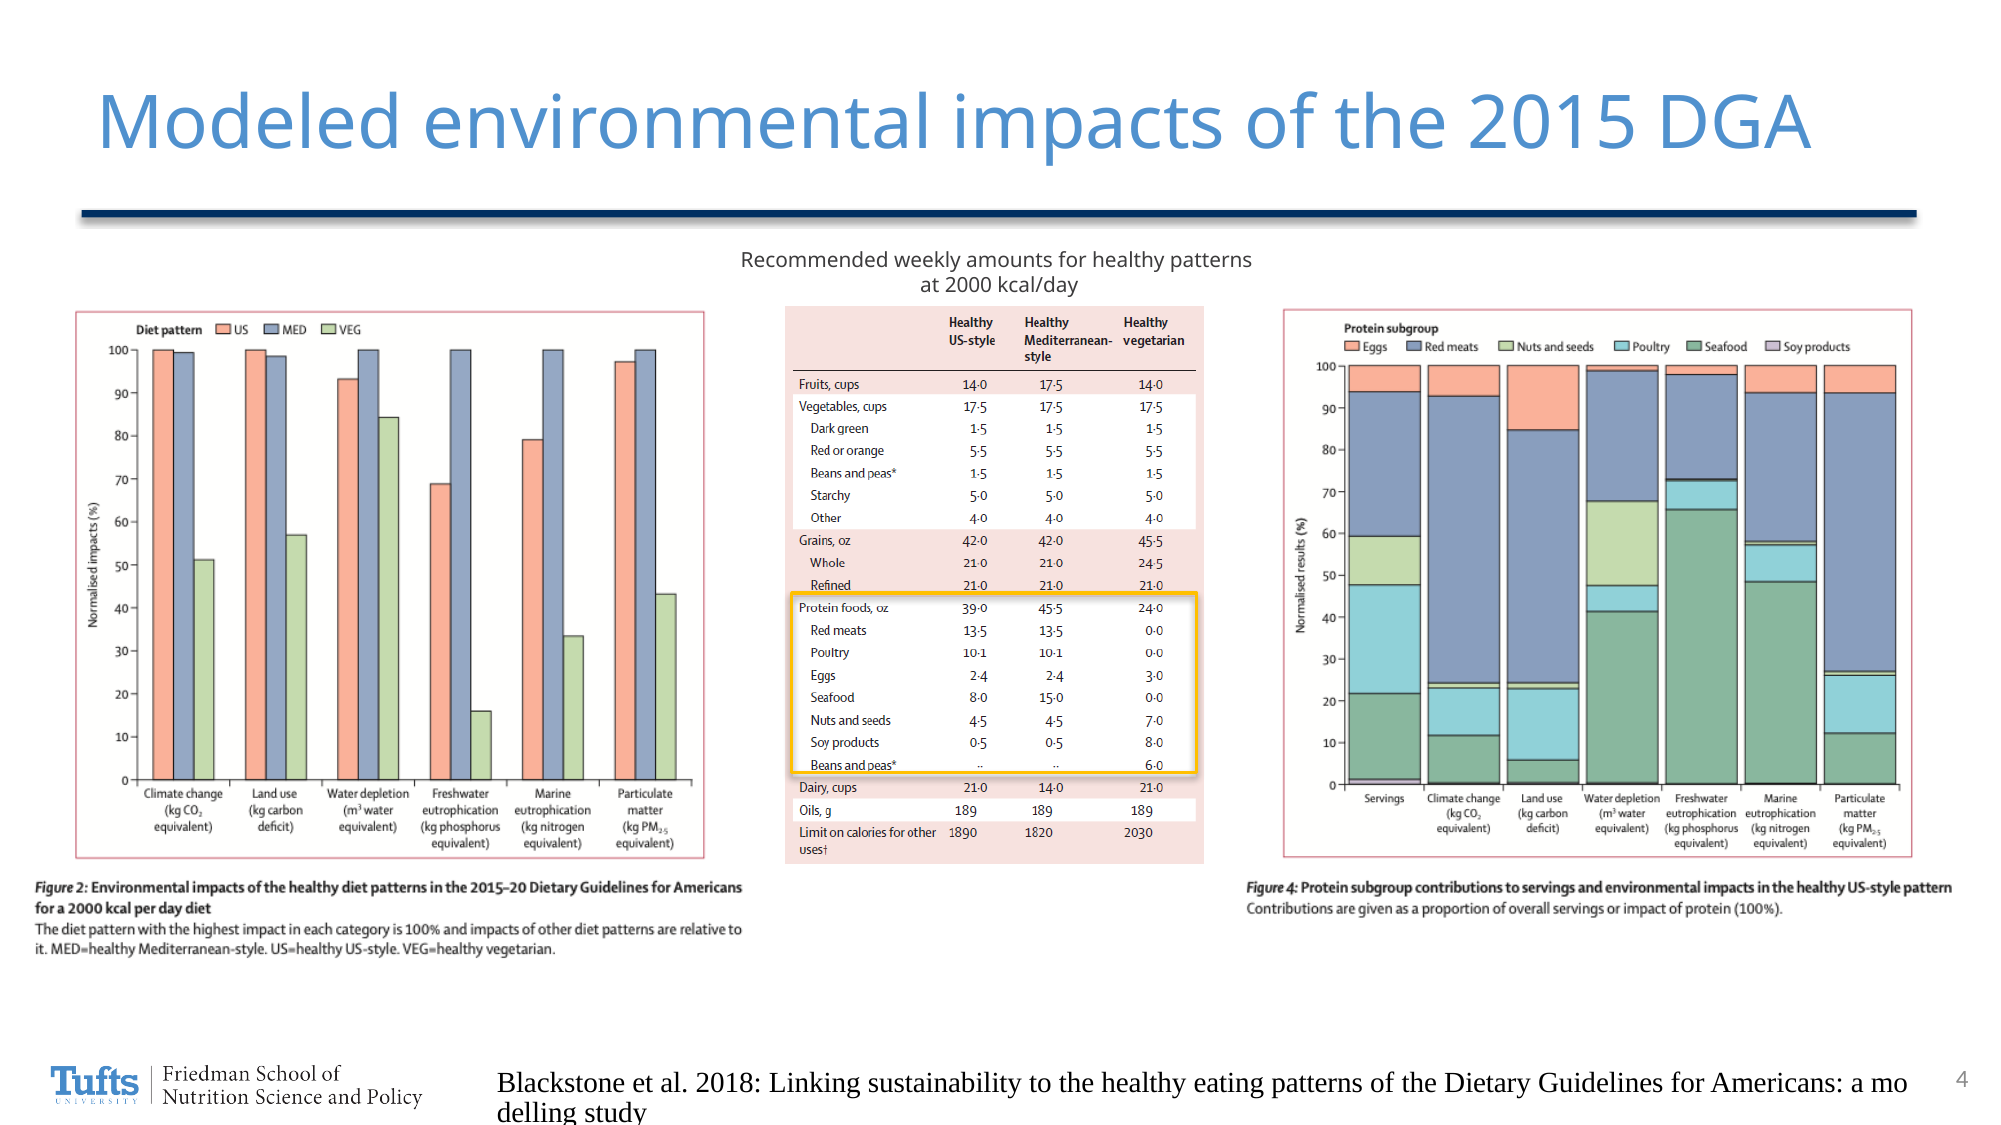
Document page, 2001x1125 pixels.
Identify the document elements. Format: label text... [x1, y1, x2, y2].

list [1280, 304, 1917, 862]
title Modeled environmental impacts of the 2015 DGA [81, 37, 1917, 200]
text_box Recommended weekly amounts for healthy patterns at 2000 kcal/day [725, 239, 1273, 304]
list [72, 305, 709, 864]
picture [1241, 877, 1957, 924]
picture [31, 877, 750, 963]
picture [42, 1056, 431, 1118]
picture [784, 305, 1204, 864]
footer Blackstone et al. 2018: Linking sustainability to the healthy eating patterns of the Dietary Guidelines for Americans: a modelling study [482, 1050, 1926, 1113]
